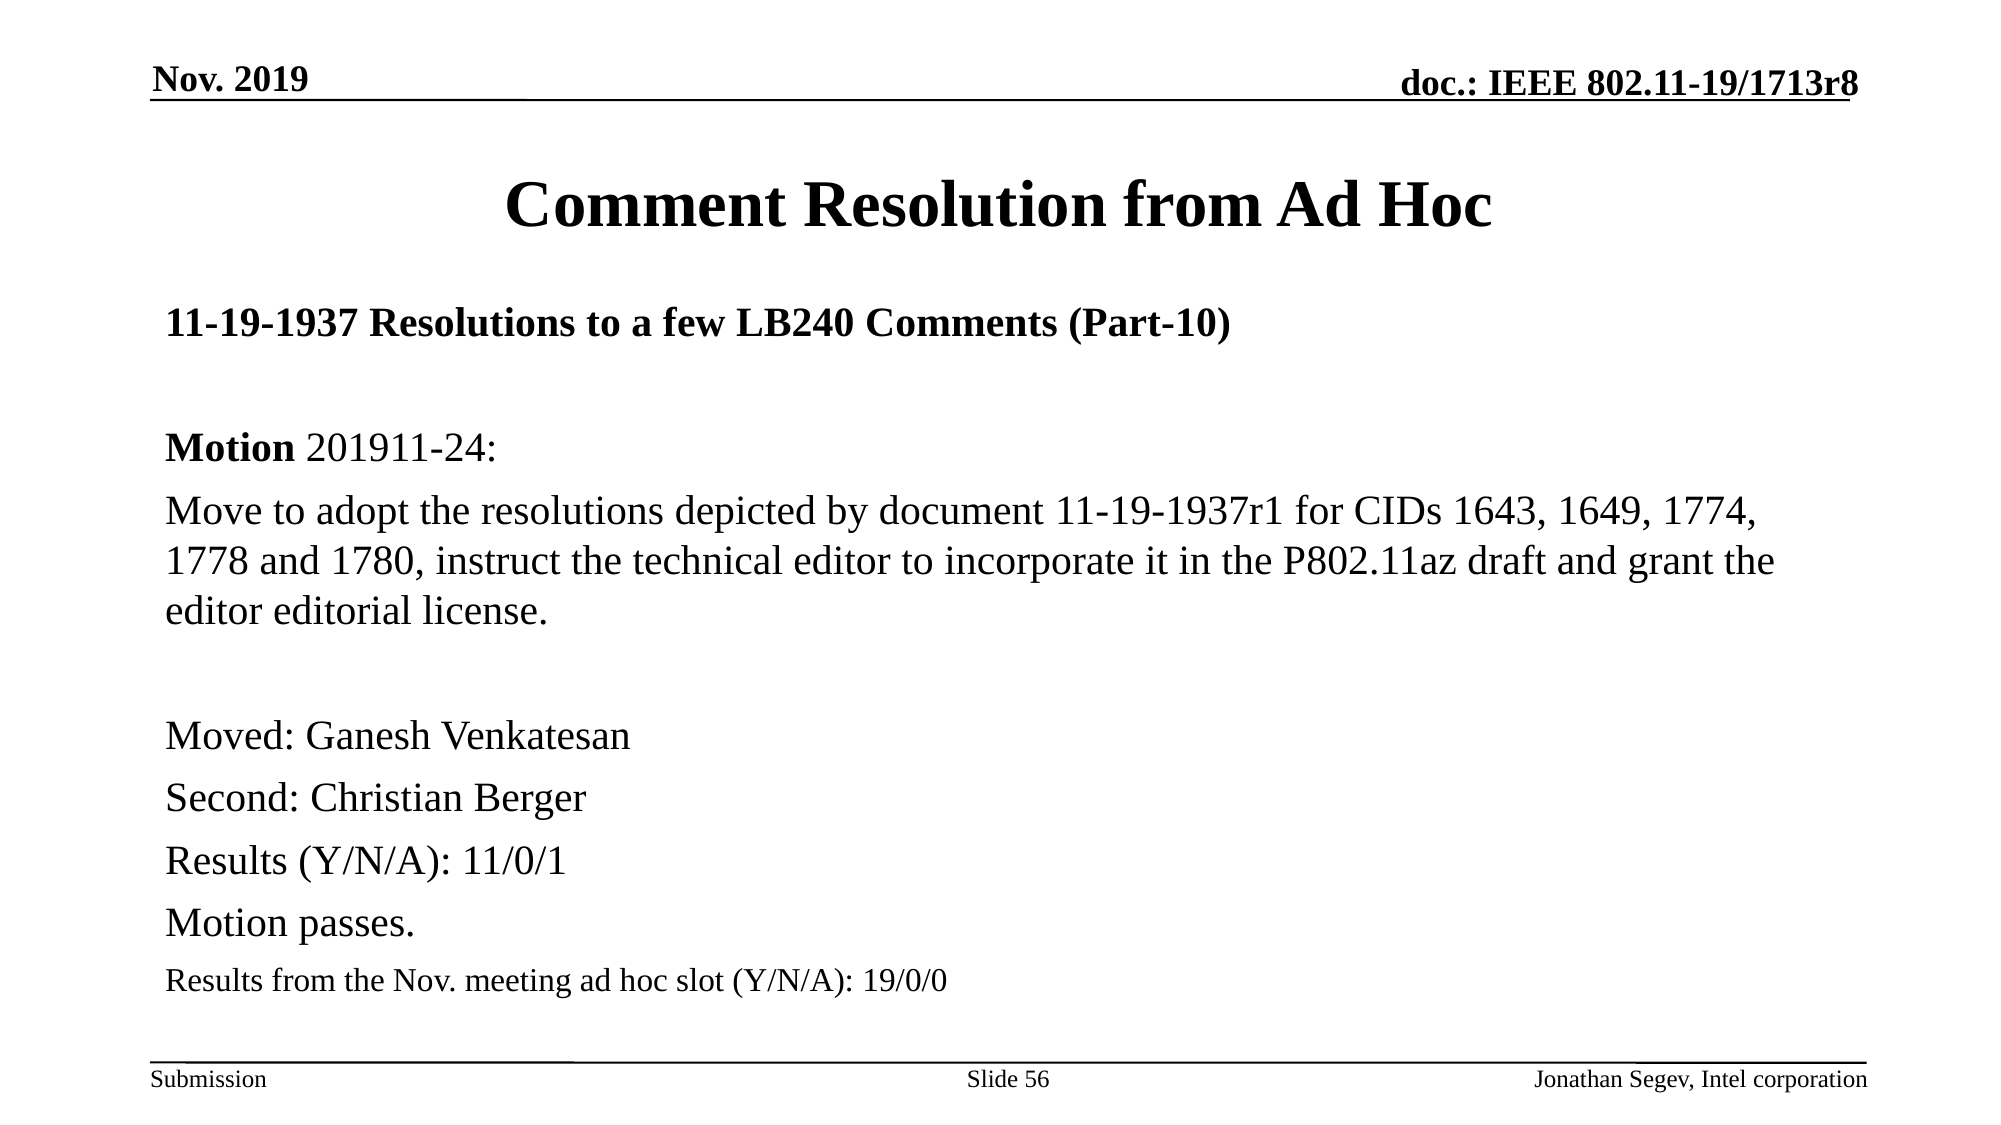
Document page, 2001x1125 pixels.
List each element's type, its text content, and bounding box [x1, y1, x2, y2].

slide_number Slide 56 [950, 1061, 1067, 1123]
footer Jonathan Segev, Intel corporation [1171, 1061, 1869, 1093]
title Comment Resolution from Ad Hoc [149, 112, 1850, 286]
list 11-19-1937 Resolutions to a few LB240 Comments (Part-10) Motion 201911-24: Move to adopt the resolutions depicted by document 11-19-1937r1 for CIDs 1643, 1649, 1774, 1778 and 1780, instruct the technical editor to incorporate it in the P802.11az draft and grant the editor editorial license. Moved: Ganesh Venkatesan Second: Christian Berger Results (Y/N/A): 11/0/1 Motion passes. Results from the Nov. meeting ad hoc slot (Y/N/A): 19/0/0 [149, 286, 1850, 1000]
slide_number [152, 54, 563, 100]
